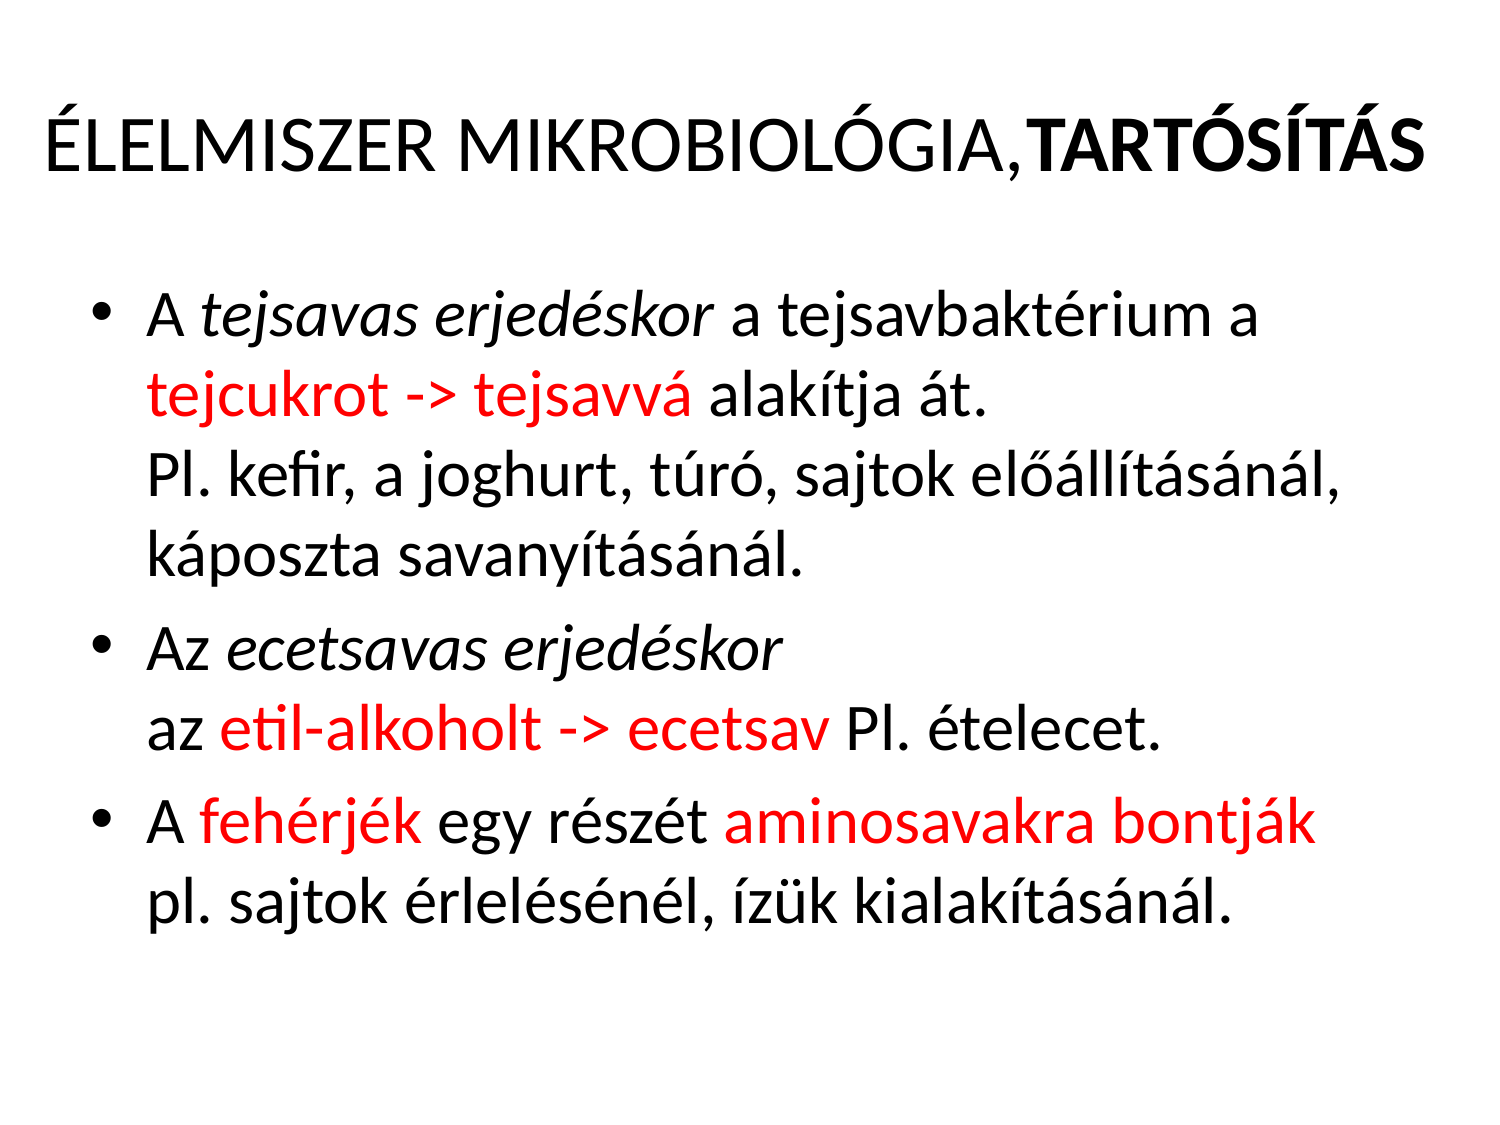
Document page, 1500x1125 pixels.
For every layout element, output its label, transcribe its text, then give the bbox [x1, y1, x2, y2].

list A tejsavas erjedéskor a tejsavbaktérium a tejcukrot -> tejsavvá alakítja át. Pl. kefir, a joghurt, túró, sajtok előállításánál, káposzta savanyításánál. Az ecetsavas erjedéskor az etil-alkoholt -> ecetsav Pl. ételecet. A fehérjék egy részét aminosavakra bontják pl. sajtok érlelésénél, ízük kialakításánál. [75, 262, 1447, 1094]
title ÉLELMISZER MIKROBIOLÓGIA,TARTÓSÍTÁS [0, 45, 1471, 233]
